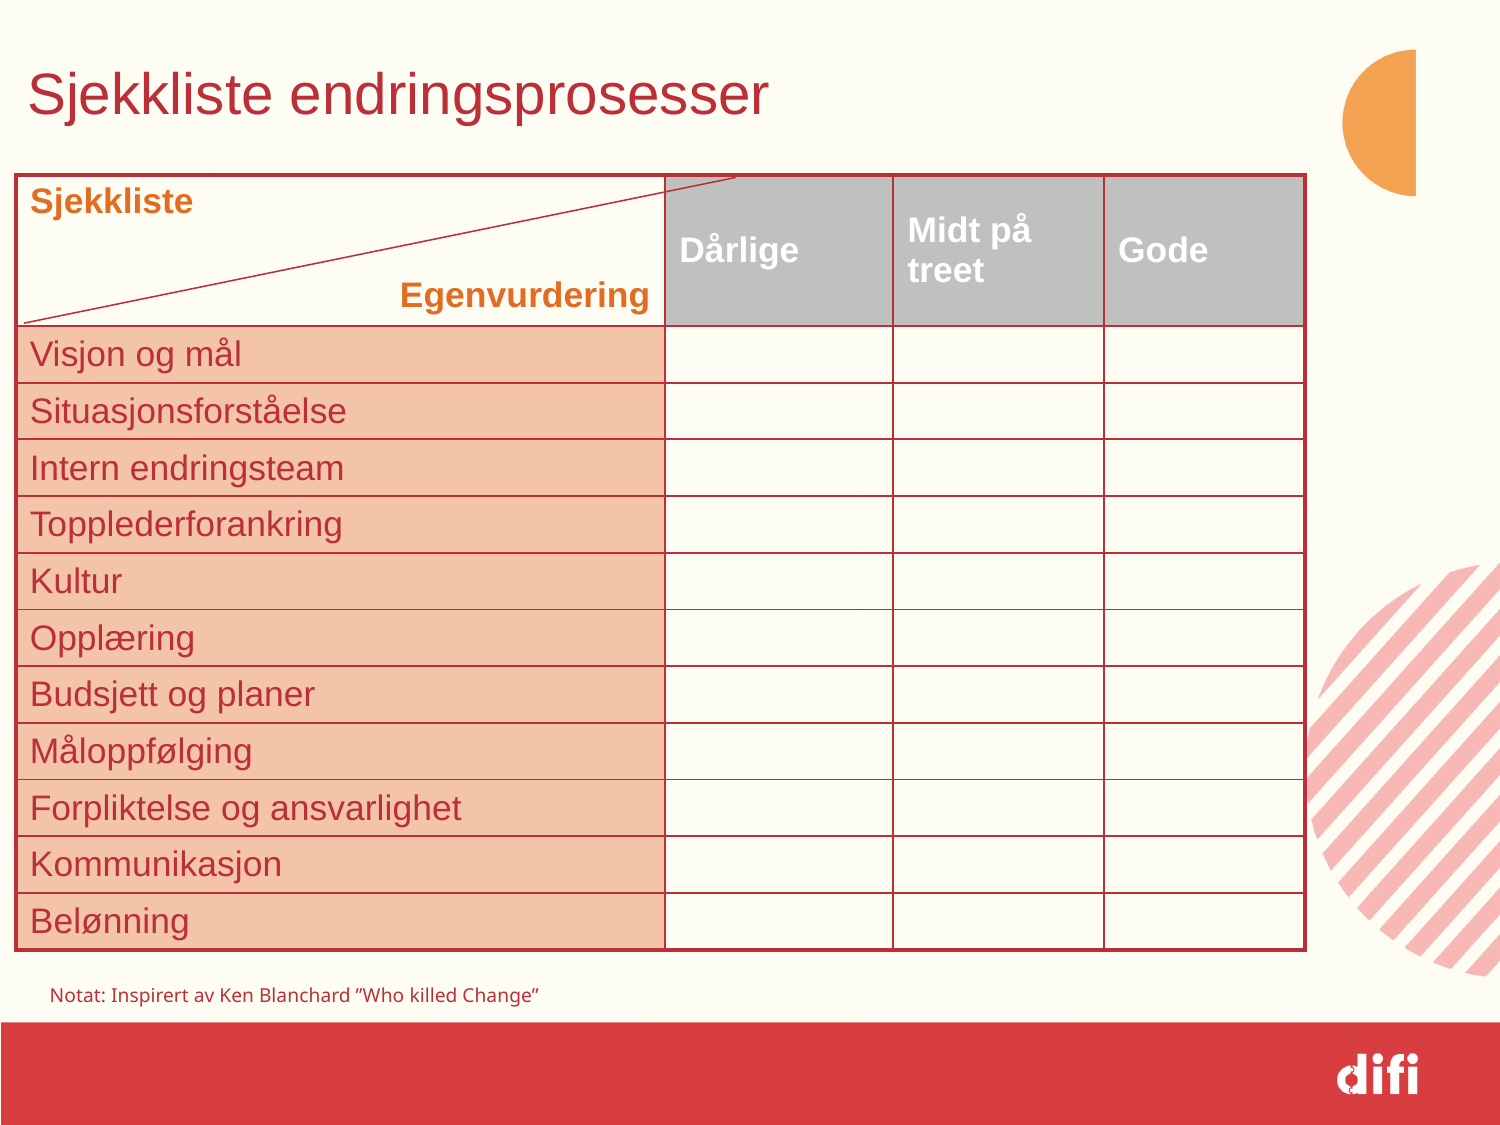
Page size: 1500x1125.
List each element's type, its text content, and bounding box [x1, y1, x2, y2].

table_header Midt på treet [894, 177, 1103, 325]
table_cell [1105, 497, 1303, 552]
table_cell Intern endringsteam [18, 440, 664, 495]
table_cell [894, 610, 1103, 665]
table_cell Topplederforankring [18, 497, 664, 552]
table_cell [666, 384, 892, 438]
table_cell Kultur [18, 554, 664, 609]
table_cell Måloppfølging [18, 724, 664, 779]
table_cell Visjon og mål [18, 327, 664, 382]
table_cell [1105, 610, 1303, 665]
table_cell [894, 384, 1103, 438]
table_cell [894, 667, 1103, 722]
table_cell [894, 724, 1103, 779]
table_cell [1105, 384, 1303, 438]
table_cell [894, 780, 1103, 835]
table_cell [1105, 554, 1303, 609]
table_cell [666, 327, 892, 382]
table_cell [1105, 894, 1303, 948]
table_cell [666, 724, 892, 779]
table_cell [894, 327, 1103, 382]
table_cell [666, 554, 892, 609]
table_cell Belønning [18, 894, 664, 948]
table_cell [1105, 837, 1303, 892]
table_cell Kommunikasjon [18, 837, 664, 892]
table_cell [666, 440, 892, 495]
text_box Notat: Inspirert av Ken Blanchard ”Who killed Change” [44, 975, 897, 1005]
table_cell [666, 610, 892, 665]
table_header Gode [1105, 177, 1303, 325]
table_header Dårlige [666, 177, 892, 325]
title Sjekkliste endringsprosesser [12, 0, 1363, 188]
table_cell [894, 440, 1103, 495]
table_cell [666, 780, 892, 835]
table_cell [666, 667, 892, 722]
table_cell Situasjonsforståelse [18, 384, 664, 438]
table_cell Forpliktelse og ansvarlighet [18, 780, 664, 835]
table_cell [894, 554, 1103, 609]
table_cell [1105, 780, 1303, 835]
table_cell Opplæring [18, 610, 664, 665]
picture [0, 0, 1500, 1125]
table_cell [1105, 724, 1303, 779]
table_cell Budsjett og planer [18, 667, 664, 722]
table_cell [1105, 440, 1303, 495]
table_cell [894, 837, 1103, 892]
table_header Sjekkliste Egenvurdering [18, 177, 664, 325]
table_cell [666, 497, 892, 552]
table_cell [666, 894, 892, 948]
table_cell [666, 837, 892, 892]
table_cell [1105, 327, 1303, 382]
table_cell [894, 894, 1103, 948]
table_cell [894, 497, 1103, 552]
table_cell [1105, 667, 1303, 722]
